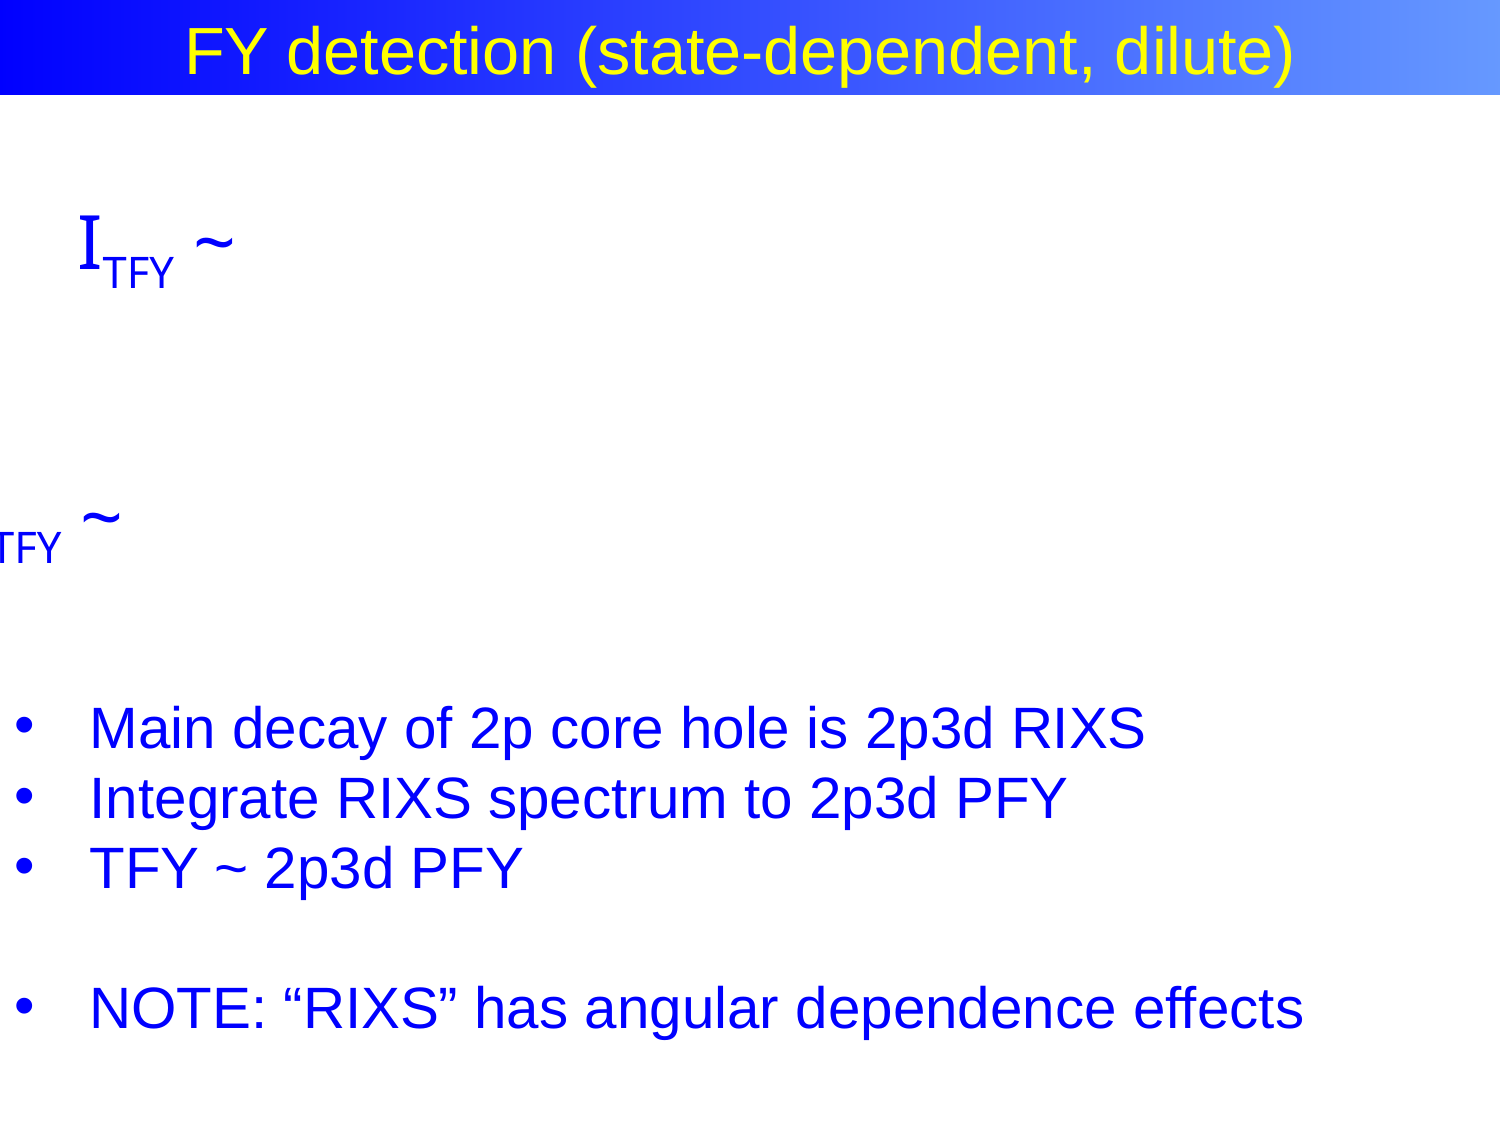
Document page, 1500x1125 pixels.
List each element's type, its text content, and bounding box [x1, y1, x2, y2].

text_box Main decay of 2p core hole is 2p3d RIXS Integrate RIXS spectrum to 2p3d PFY TFY ~ 2p3d PFY NOTE: “RIXS” has angular dependence effects [0, 682, 1475, 1048]
text_box FY detection (state-dependent, dilute) [0, 0, 1500, 95]
